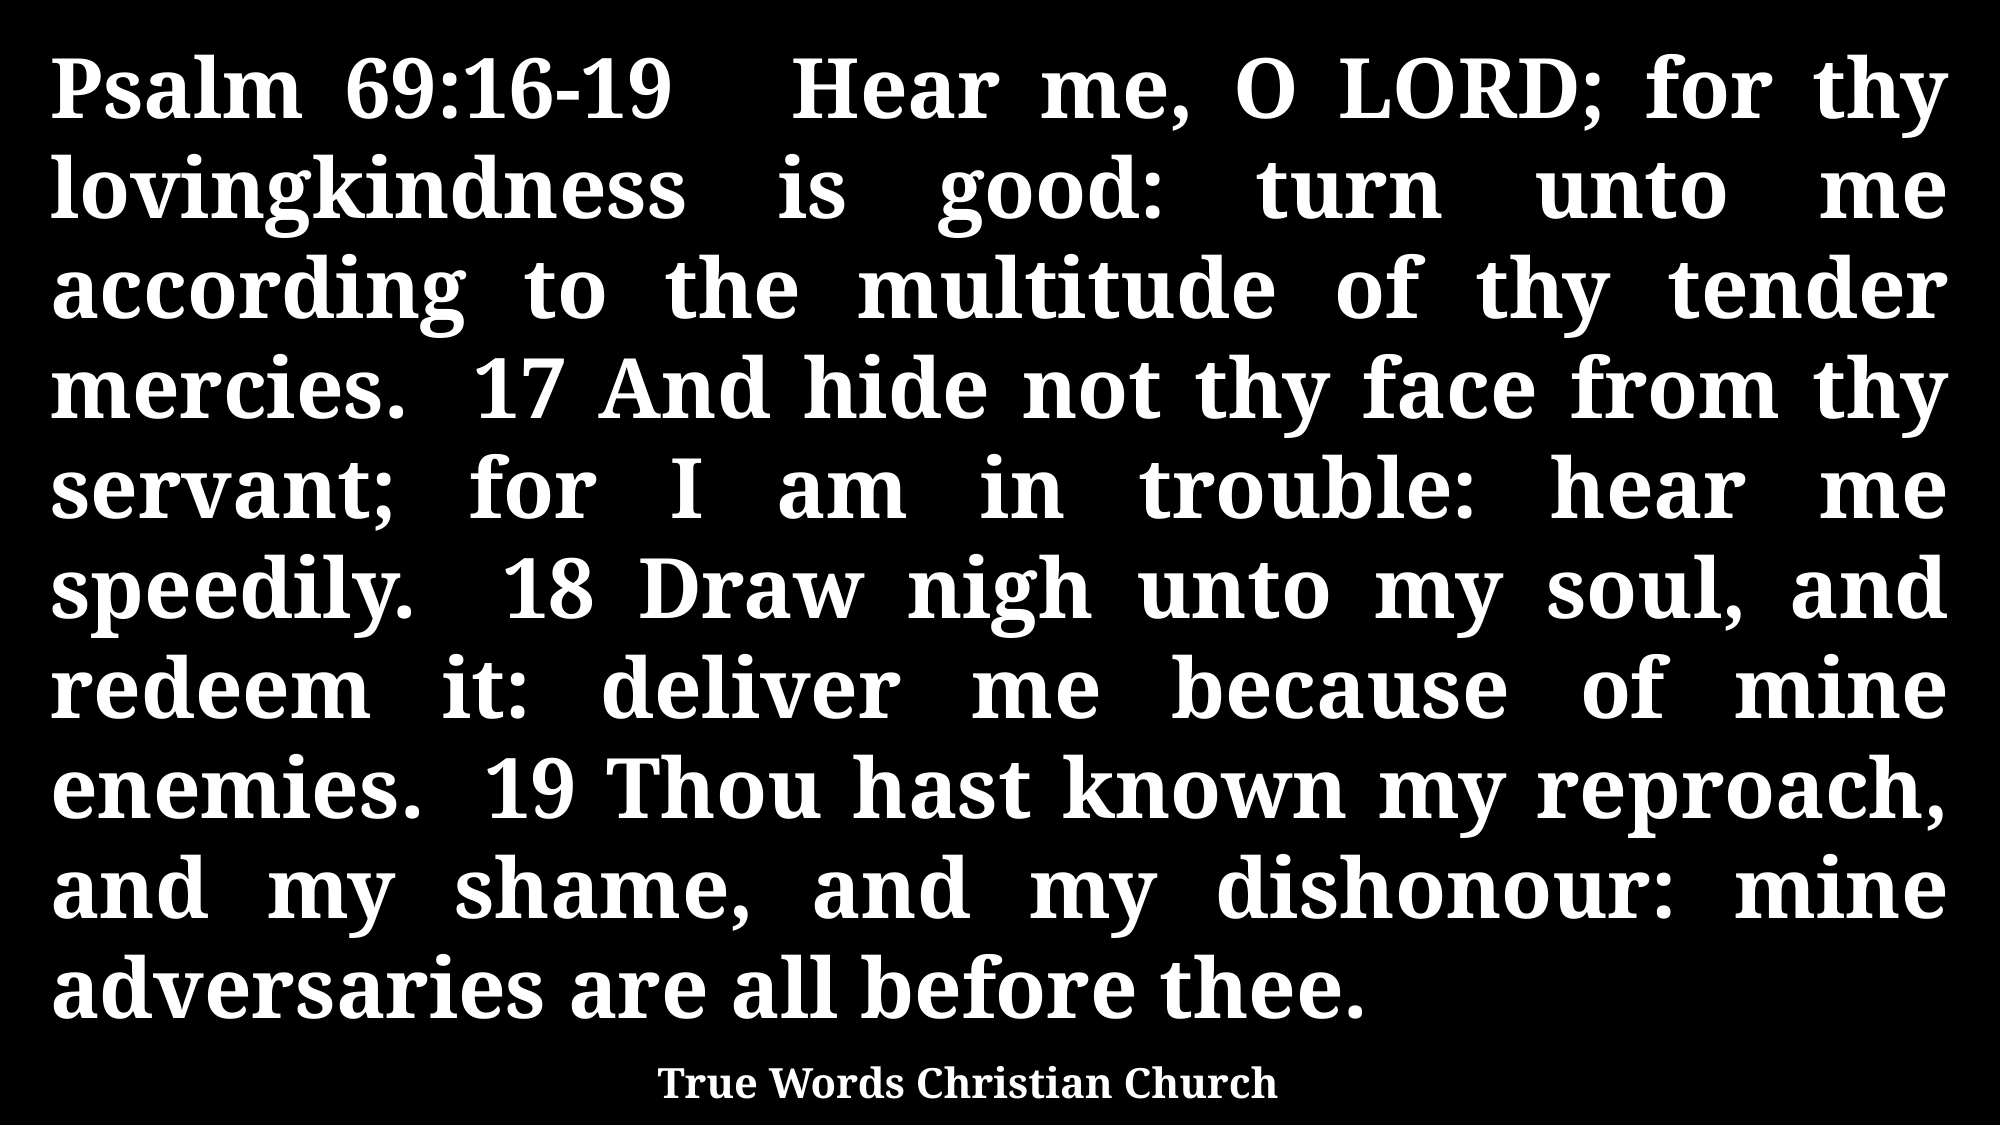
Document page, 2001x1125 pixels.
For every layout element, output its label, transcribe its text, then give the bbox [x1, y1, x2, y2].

text_box Psalm 69:16-19 Hear me, O LORD; for thy lovingkindness is good: turn unto me according to the multitude of thy tender mercies. 17 And hide not thy face from thy servant; for I am in trouble: hear me speedily. 18 Draw nigh unto my soul, and redeem it: deliver me because of mine enemies. 19 Thou hast known my reproach, and my shame, and my dishonour: mine adversaries are all before thee. [35, 28, 1965, 1043]
text_box True Words Christian Church [642, 1049, 1294, 1114]
